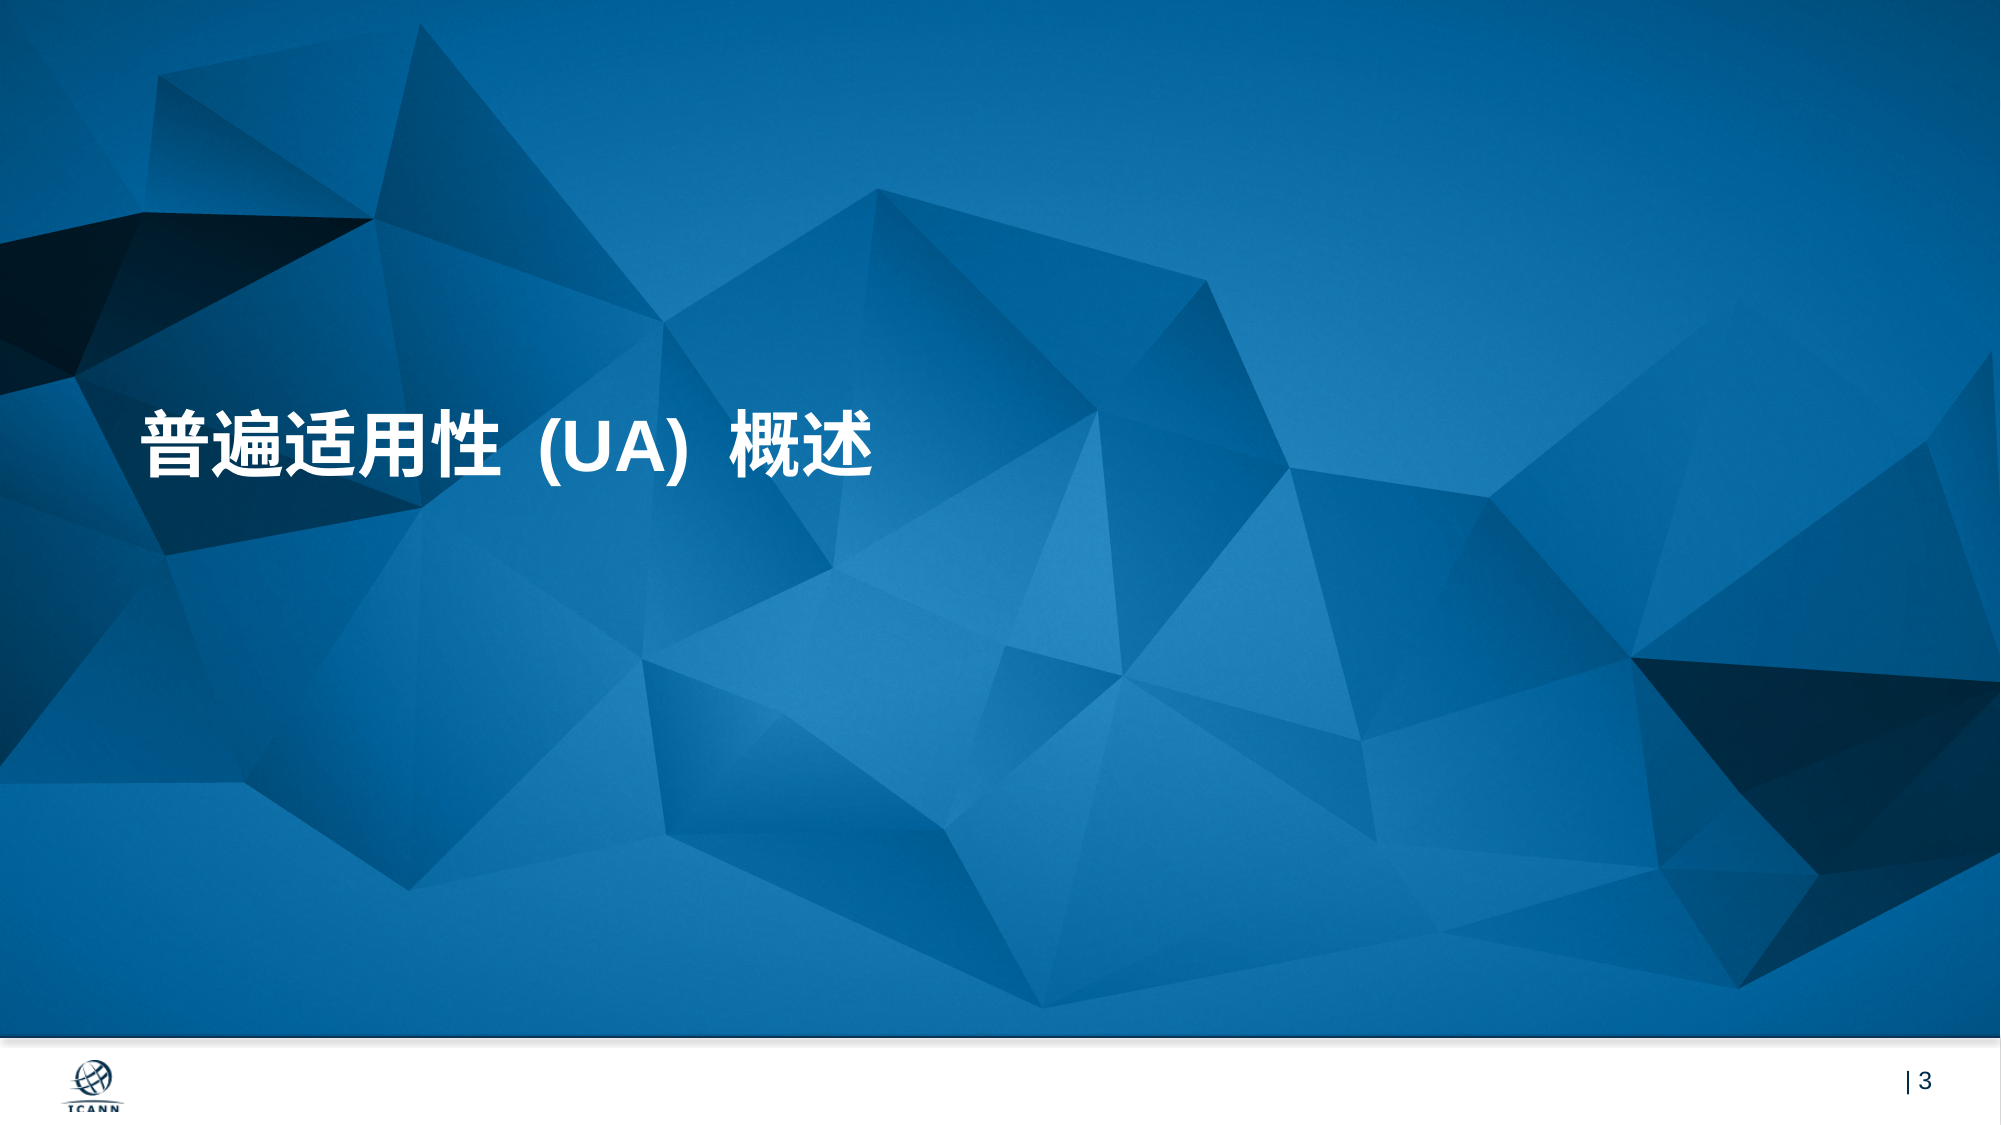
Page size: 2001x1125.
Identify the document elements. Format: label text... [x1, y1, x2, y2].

title 普遍适用性 (UA) 概述 [123, 214, 1896, 494]
picture [0, 0, 2000, 1036]
